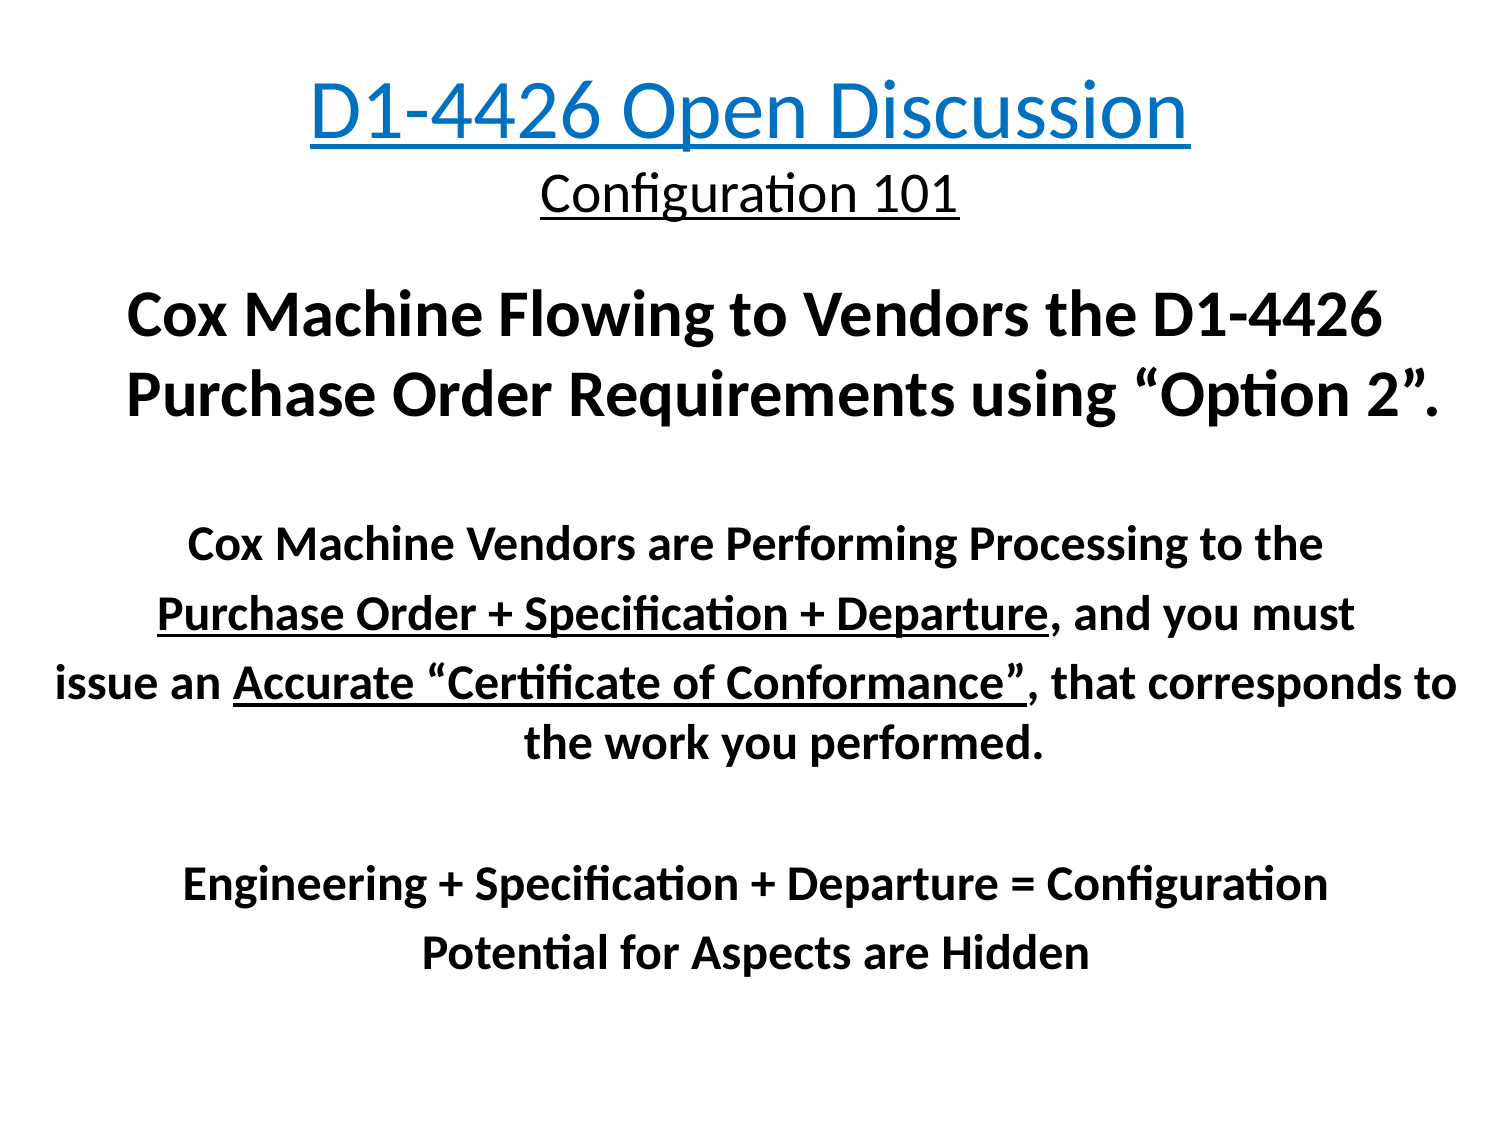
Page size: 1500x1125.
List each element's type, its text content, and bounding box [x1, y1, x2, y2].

list Cox Machine Flowing to Vendors the D1-4426 Purchase Order Requirements using “Option 2”. Cox Machine Vendors are Performing Processing to the Purchase Order + Specification + Departure, and you must issue an Accurate “Certificate of Conformance”, that corresponds to the work you performed. Engineering + Specification + Departure = Configuration Potential for Aspects are Hidden [37, 262, 1475, 1005]
title D1-4426 Open Discussion Configuration 101 [75, 45, 1425, 233]
